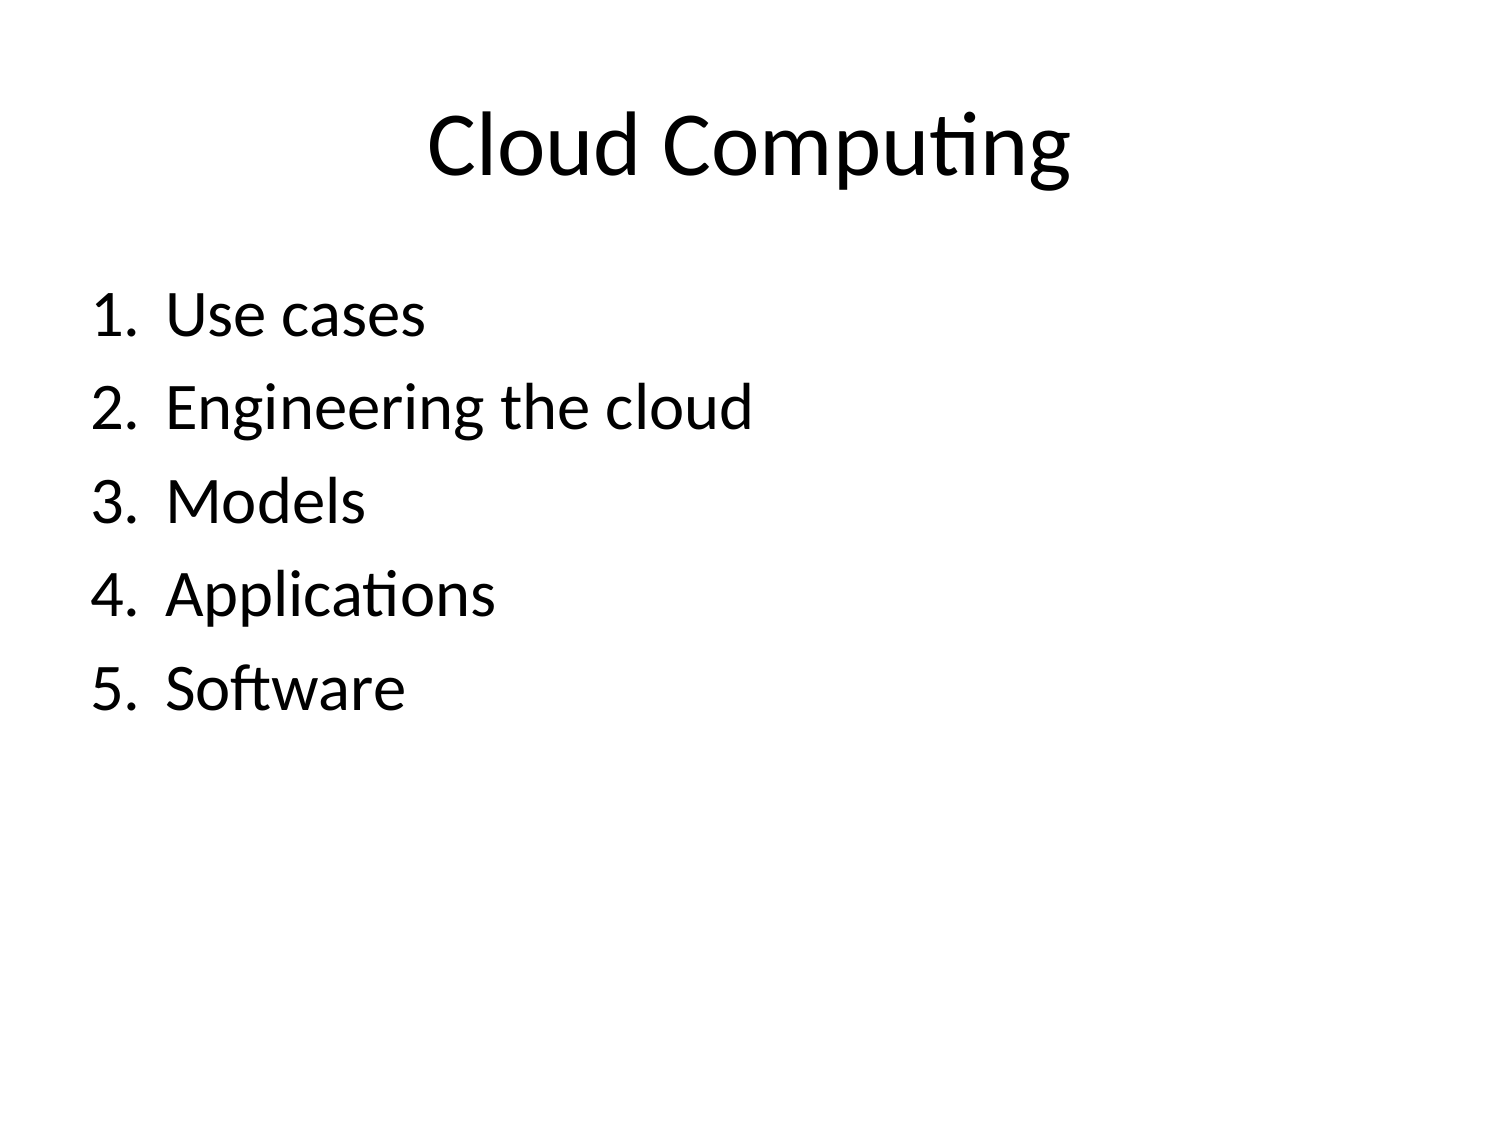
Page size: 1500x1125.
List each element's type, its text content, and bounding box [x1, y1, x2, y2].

list Use cases Engineering the cloud Models Applications Software [75, 262, 1425, 1005]
title Cloud Computing [75, 45, 1425, 233]
